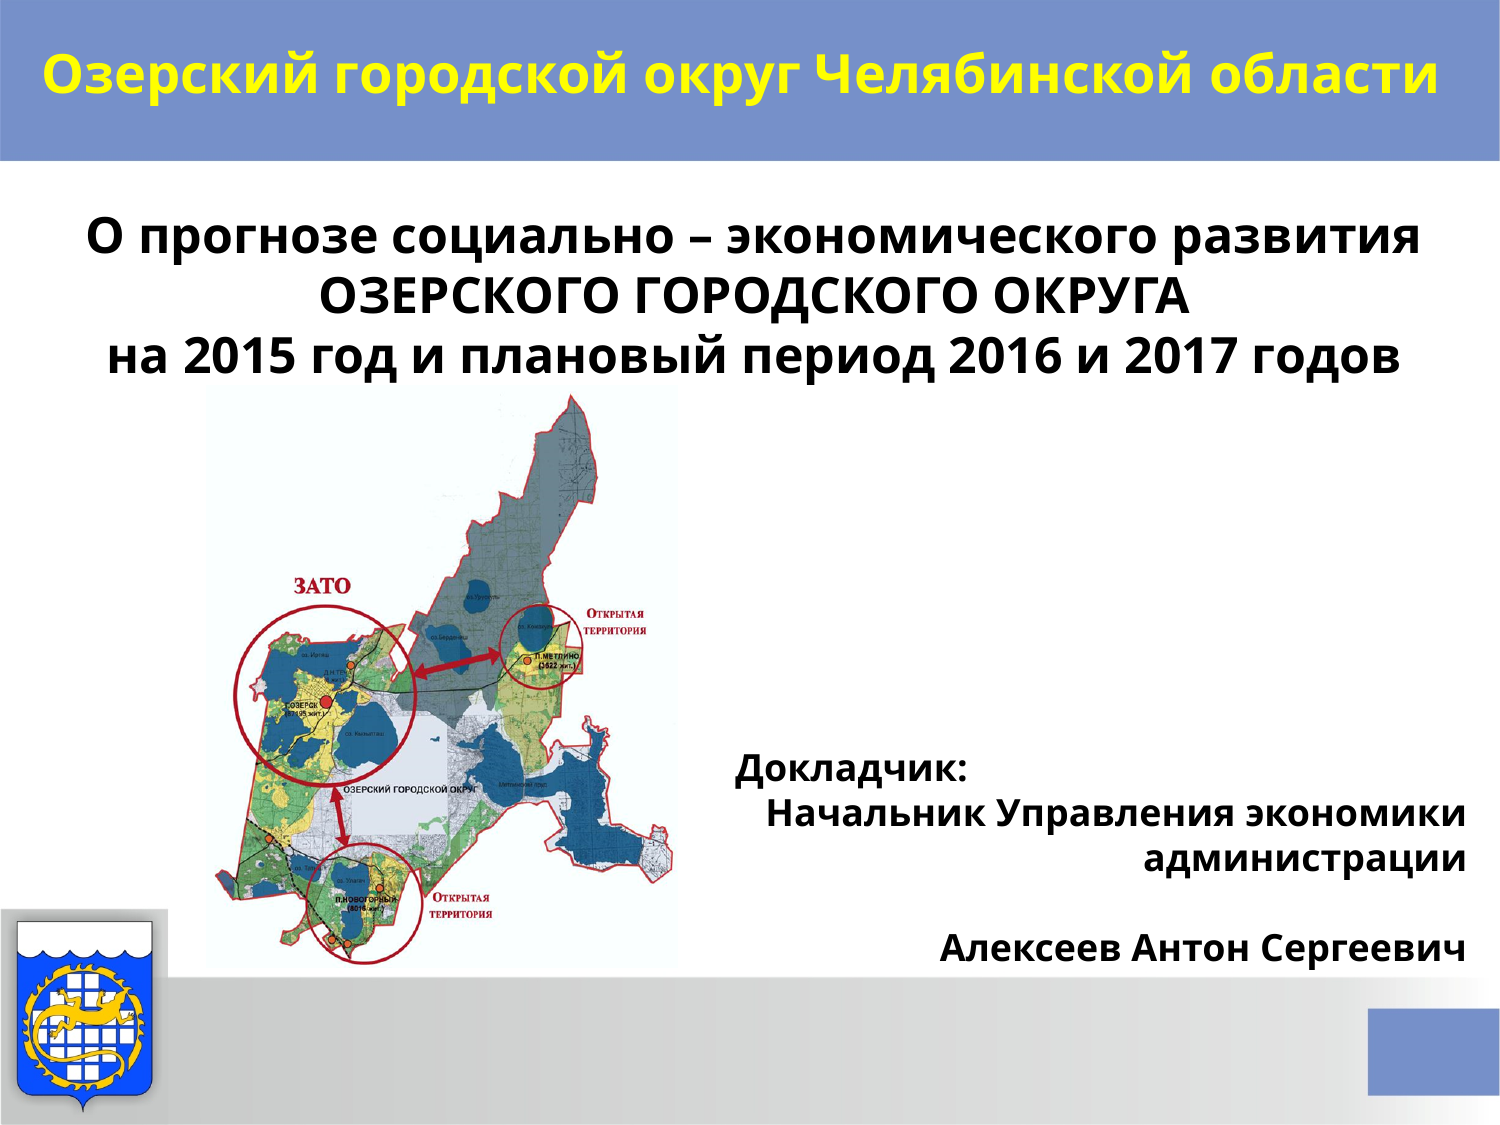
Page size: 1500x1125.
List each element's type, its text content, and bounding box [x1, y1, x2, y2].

text_box Докладчик: Начальник Управления экономики администрации Алексеев Антон Сергеевич [720, 737, 1483, 977]
picture [0, 0, 1500, 1125]
text_box О прогнозе социально – экономического развития ОЗЕРСКОГО ГОРОДСКОГО ОКРУГА на 2015 год и плановый период 2016 и 2017 годов [26, 196, 1483, 391]
text_box Озерский городской округ Челябинской области [26, 32, 1474, 112]
